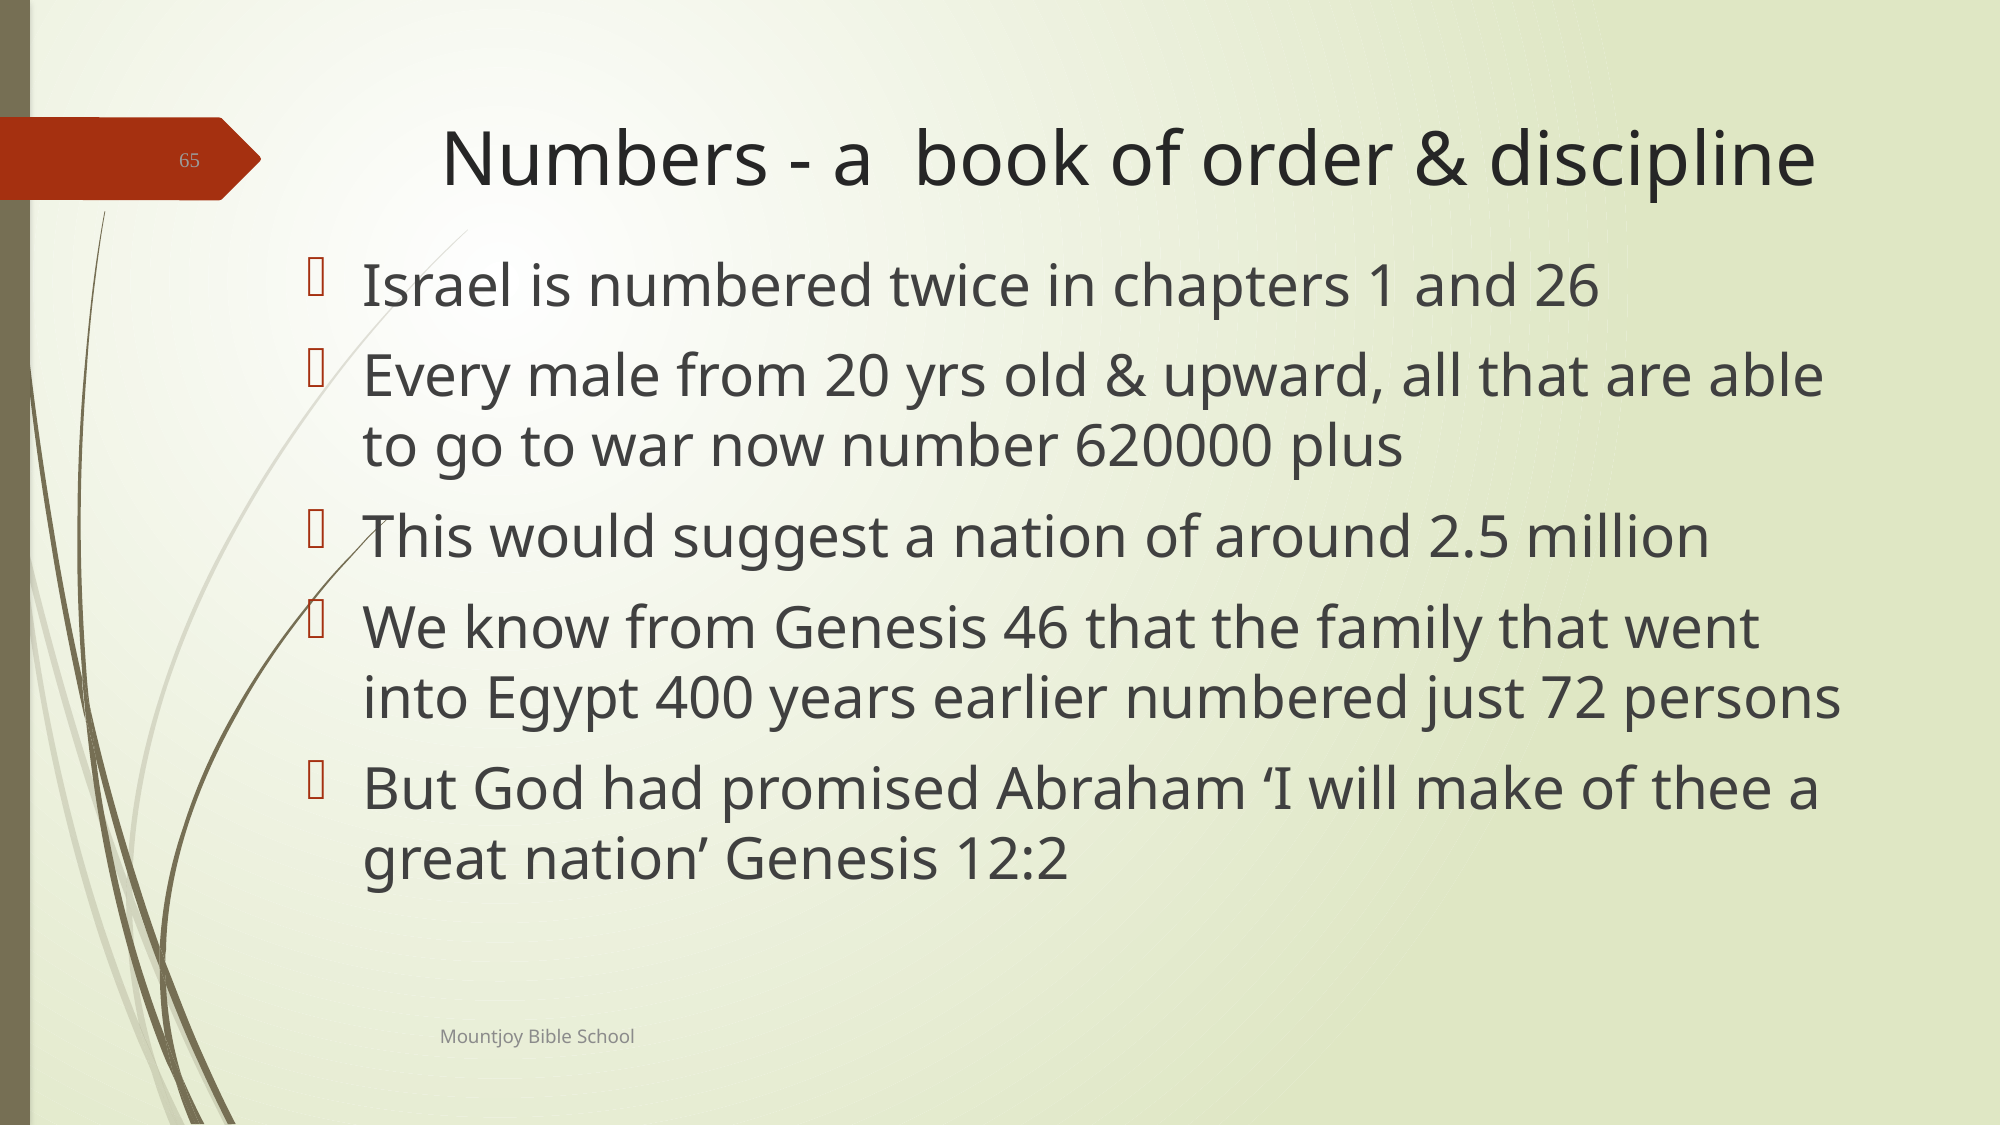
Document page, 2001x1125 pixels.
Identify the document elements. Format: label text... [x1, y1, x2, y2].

list Israel is numbered twice in chapters 1 and 26 Every male from 20 yrs old & upward, all that are able to go to war now number 620000 plus This would suggest a nation of around 2.5 million We know from Genesis 46 that the family that went into Egypt 400 years earlier numbered just 72 persons But God had promised Abraham ‘I will make of thee a great nation’ Genesis 12:2 [291, 240, 1888, 1008]
title Numbers - a book of order & discipline [425, 102, 1888, 240]
footer Mountjoy Bible School [424, 1006, 1675, 1067]
slide_number 65 [87, 129, 216, 190]
